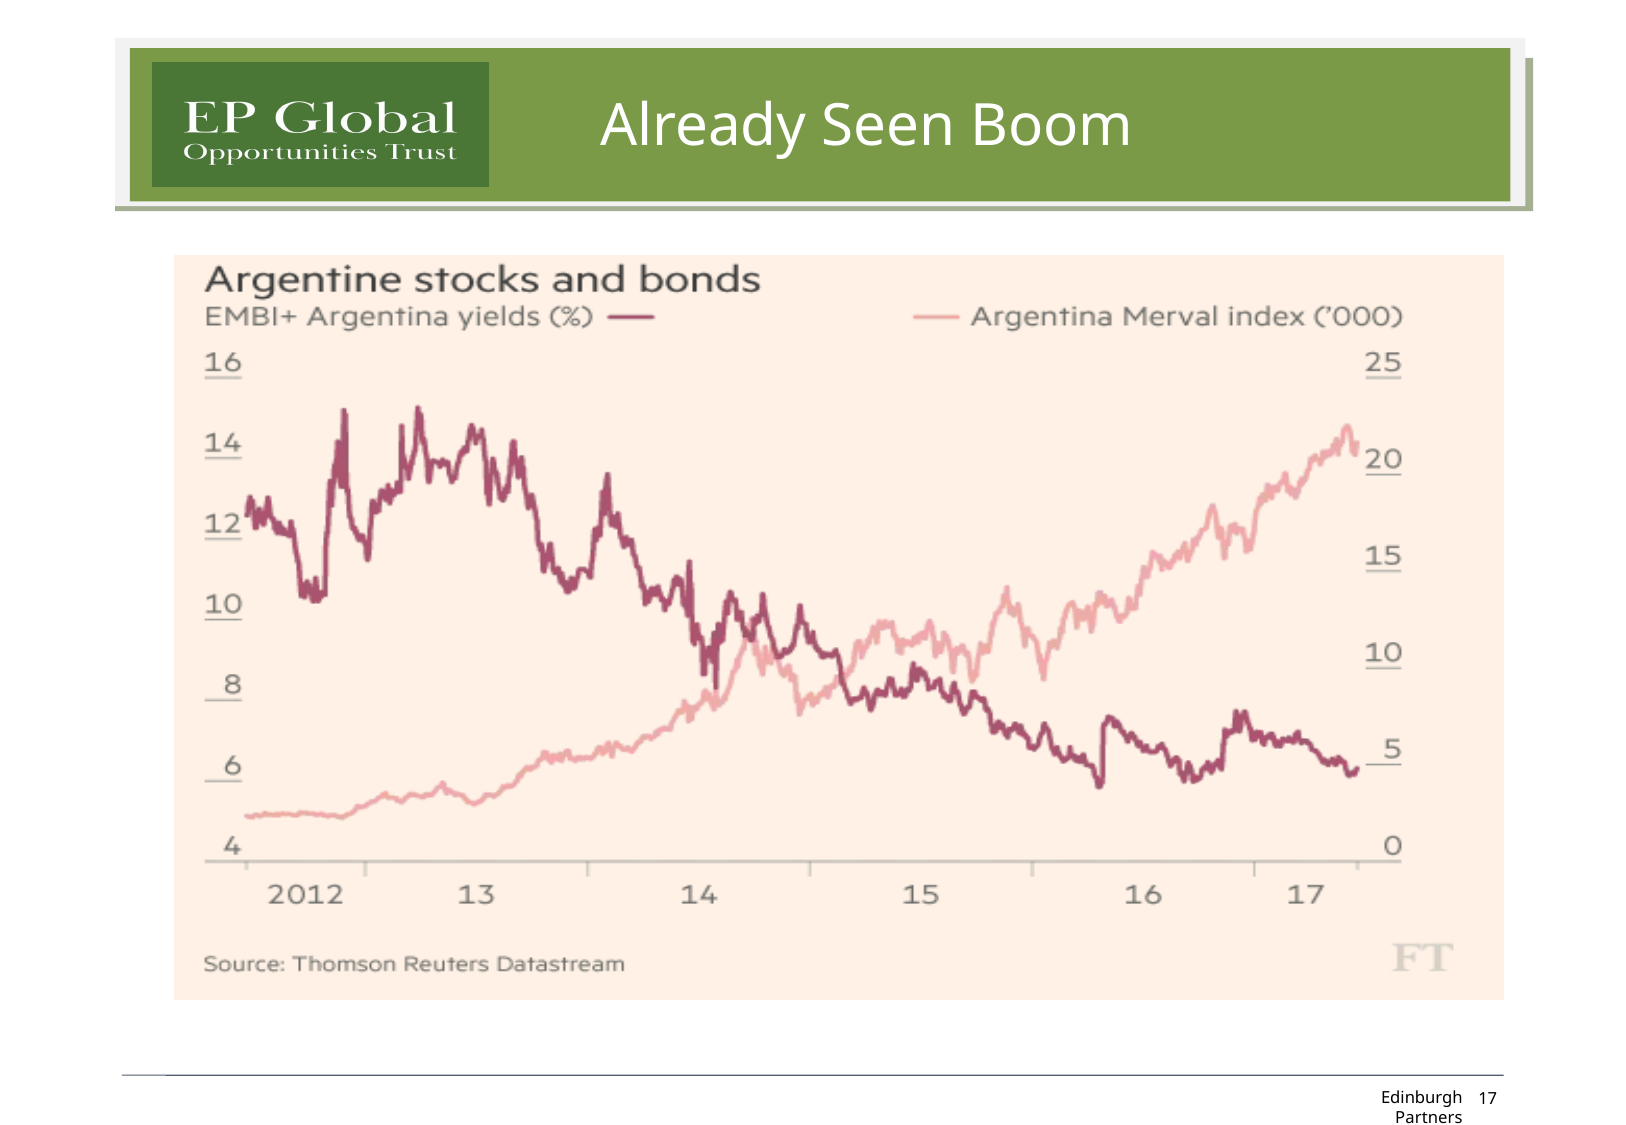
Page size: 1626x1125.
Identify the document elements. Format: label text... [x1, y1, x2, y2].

list [121, 231, 1504, 1000]
picture [174, 255, 1504, 1001]
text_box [114, 37, 1534, 212]
footer Edinburgh Partners [1314, 1087, 1463, 1119]
